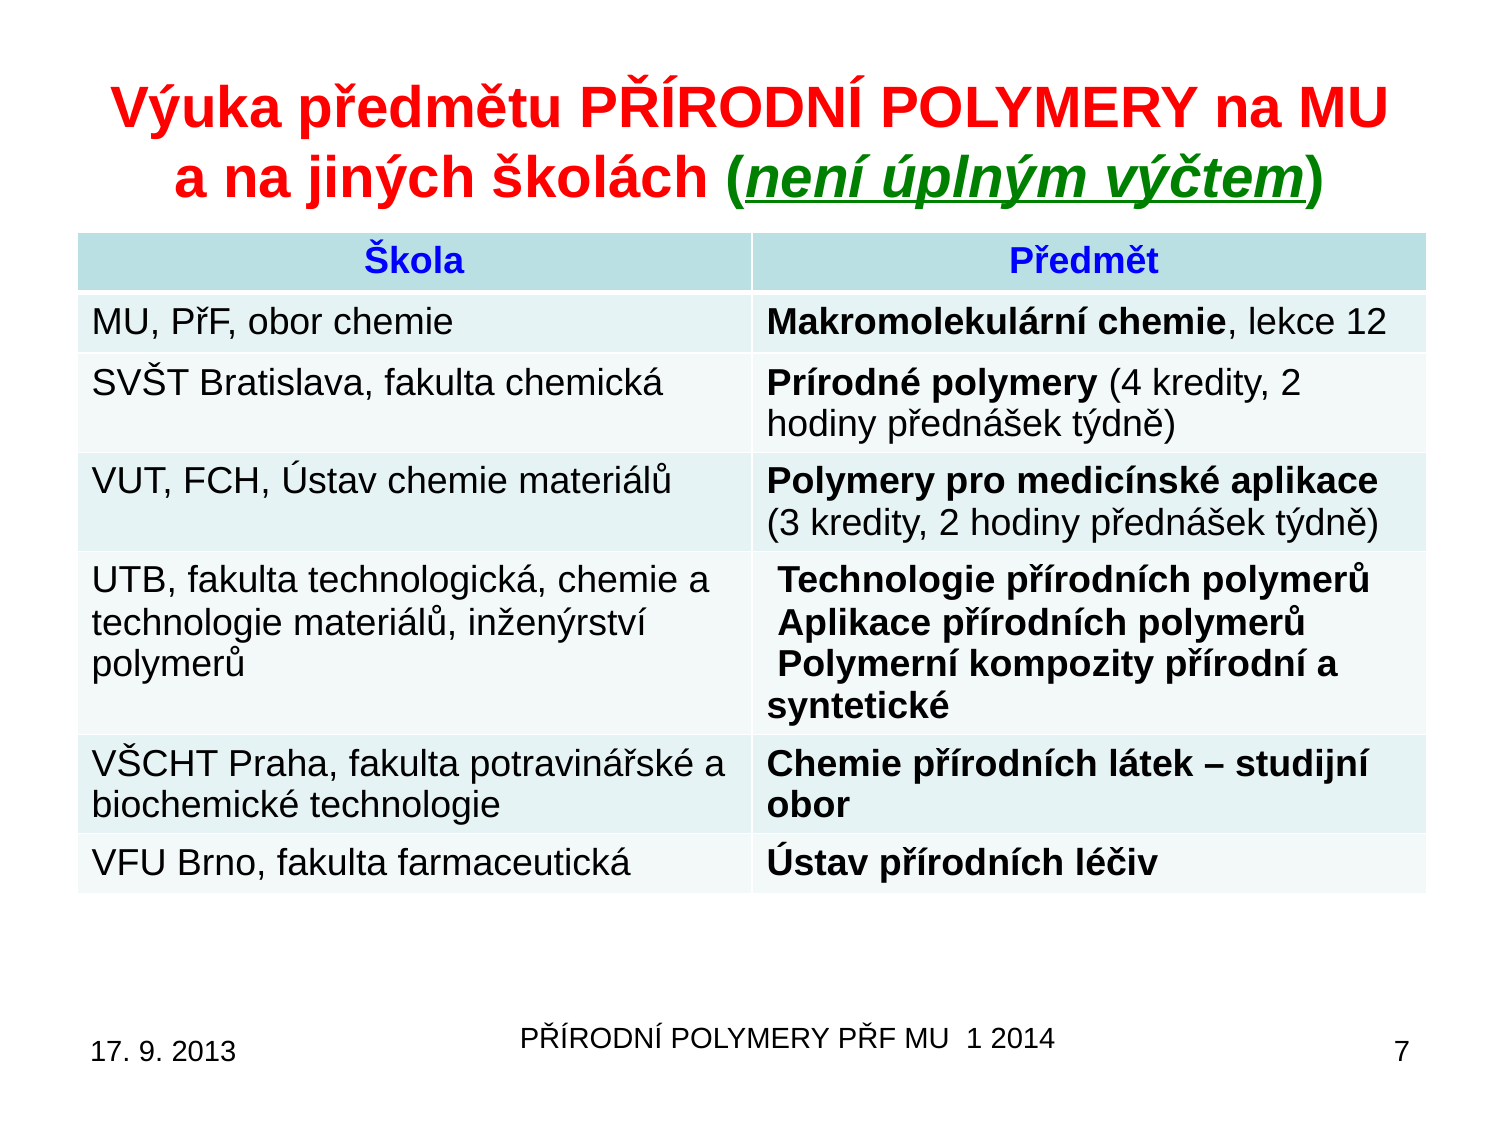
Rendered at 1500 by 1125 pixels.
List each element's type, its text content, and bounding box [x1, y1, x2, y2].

table_cell Ústav přírodních léčiv [753, 834, 1426, 893]
table_cell VUT, FCH, Ústav chemie materiálů [78, 453, 751, 551]
table_cell SVŠT Bratislava, fakulta chemická [78, 354, 751, 452]
table_cell Prírodné polymery (4 kredity, 2 hodiny přednášek týdně) [753, 354, 1426, 452]
table_header Předmět [753, 233, 1426, 290]
table_cell Technologie přírodních polymerů Aplikace přírodních polymerů Polymerní kompozity přírodní a syntetické [753, 552, 1426, 734]
table_cell UTB, fakulta technologická, chemie a technologie materiálů, inženýrství polymerů [78, 552, 751, 734]
slide_number 7 [1074, 1024, 1426, 1103]
table_cell VFU Brno, fakulta farmaceutická [78, 834, 751, 893]
table_cell VŠCHT Praha, fakulta potravinářské a biochemické technologie [78, 735, 751, 833]
table_header Škola [78, 233, 751, 290]
title Výuka předmětu PŘÍRODNÍ POLYMERY na MU a na jiných školách (není úplným výčtem) [74, 44, 1426, 233]
slide_number 17. 9. 2013 [74, 1024, 426, 1103]
table_cell MU, PřF, obor chemie [78, 295, 751, 352]
footer PŘÍRODNÍ POLYMERY PŘF MU 1 2014 [442, 1011, 1142, 1090]
table_cell Chemie přírodních látek – studijní obor [753, 735, 1426, 833]
table_cell Polymery pro medicínské aplikace (3 kredity, 2 hodiny přednášek týdně) [753, 453, 1426, 551]
table_cell Makromolekulární chemie, lekce 12 [753, 295, 1426, 352]
